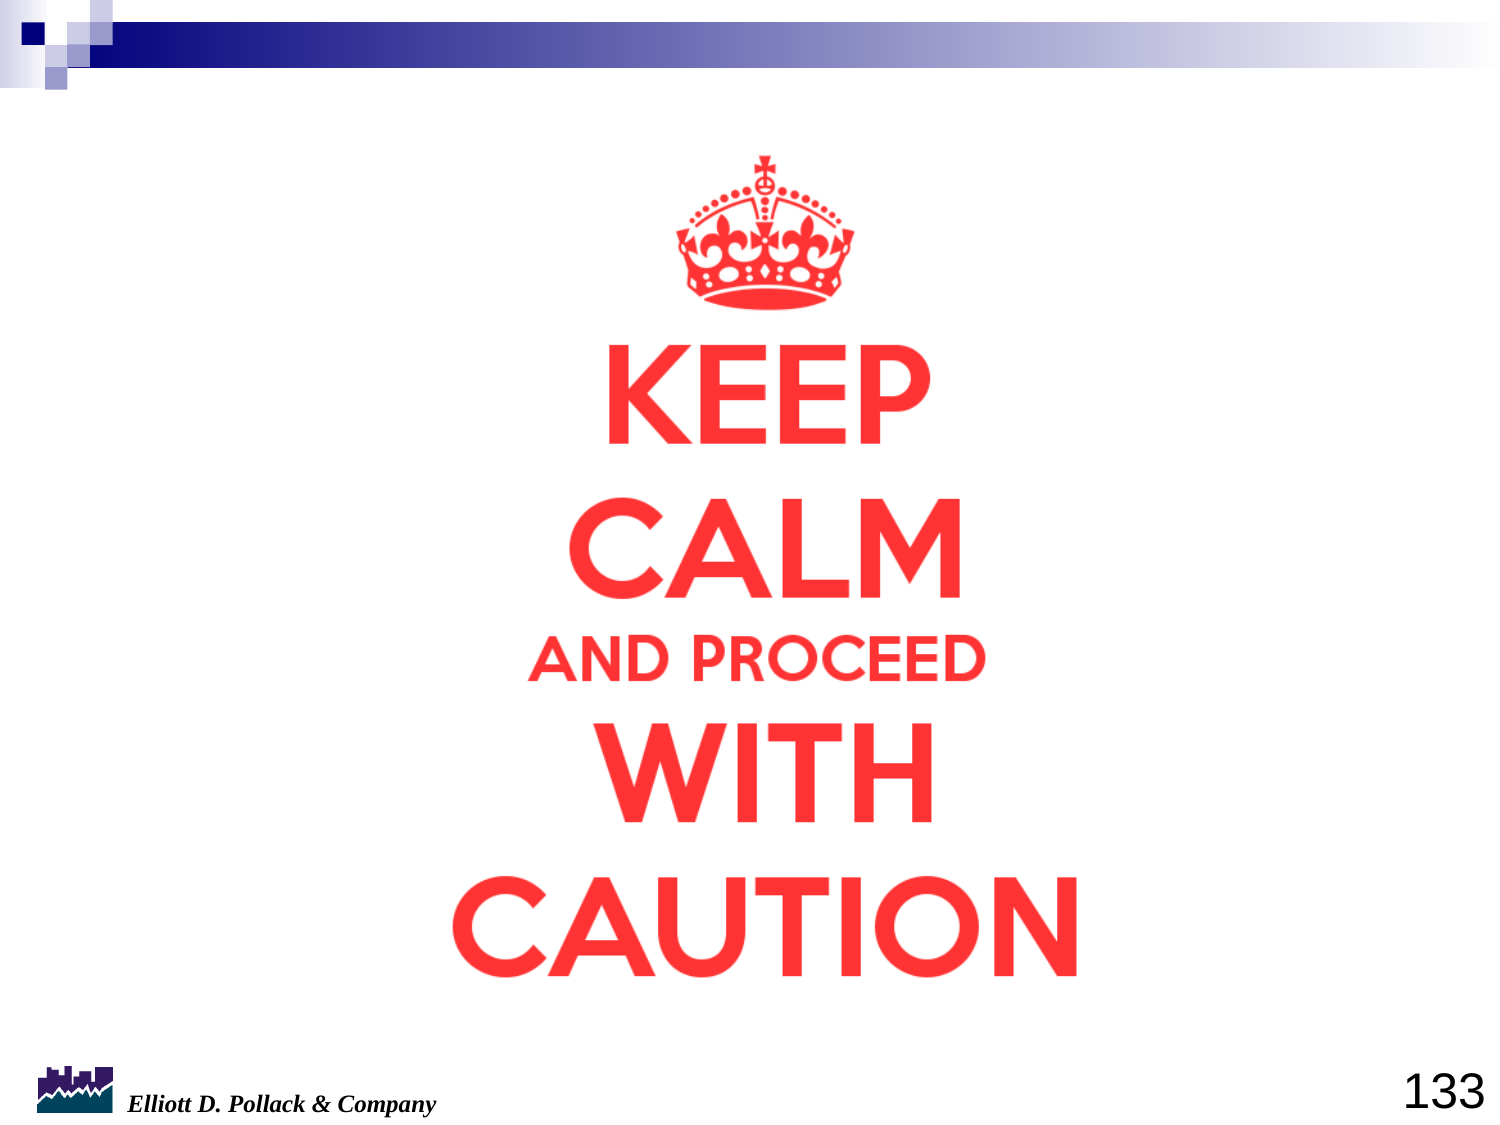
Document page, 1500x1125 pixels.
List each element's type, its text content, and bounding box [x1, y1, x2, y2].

picture [381, 127, 1151, 1025]
text_box 133 [1338, 1051, 1500, 1125]
picture [37, 1066, 113, 1103]
